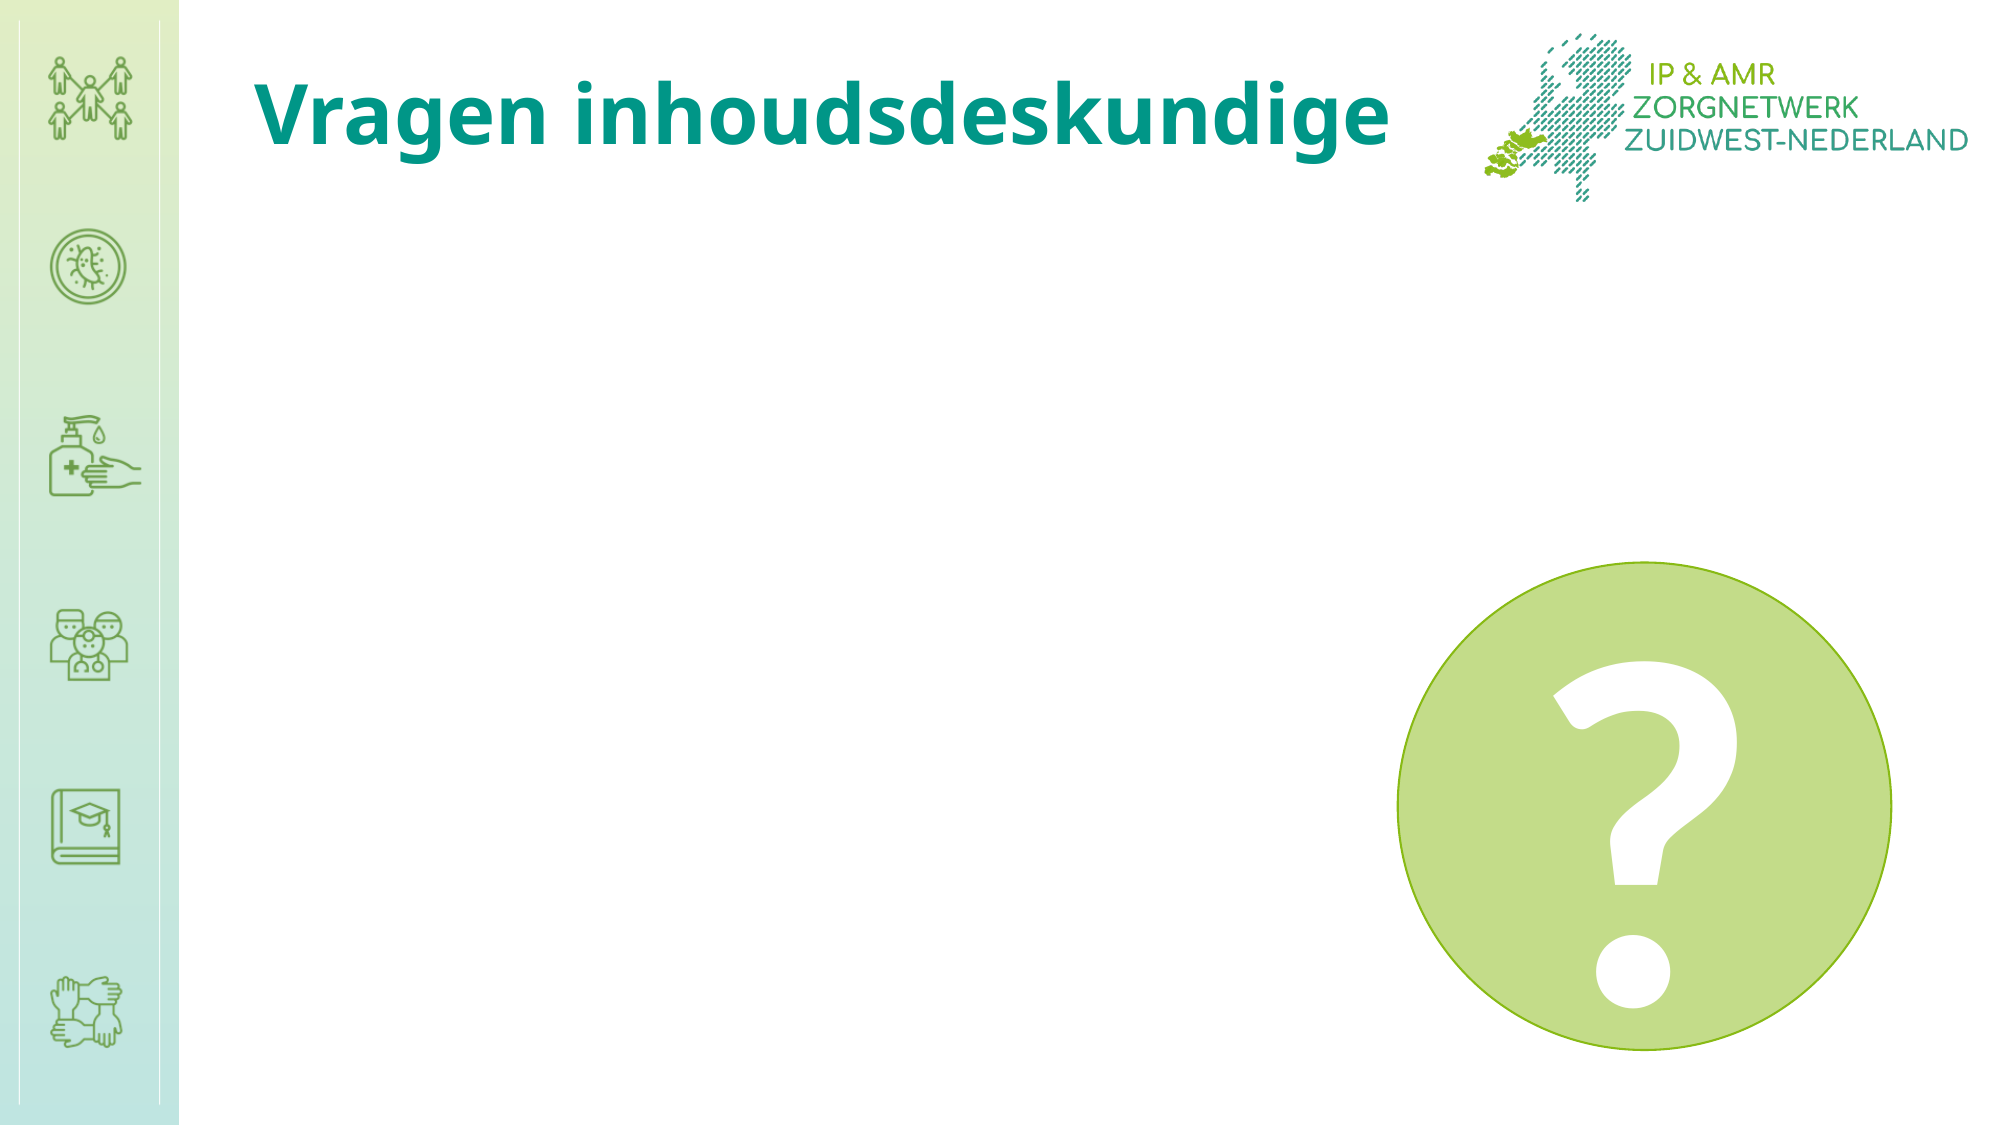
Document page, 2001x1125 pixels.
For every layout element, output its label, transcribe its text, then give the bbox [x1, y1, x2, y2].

title Vragen inhoudsdeskundige [239, 44, 1483, 192]
text_box ? [1396, 561, 1893, 1052]
picture [0, 0, 179, 1125]
picture [1483, 28, 1978, 207]
